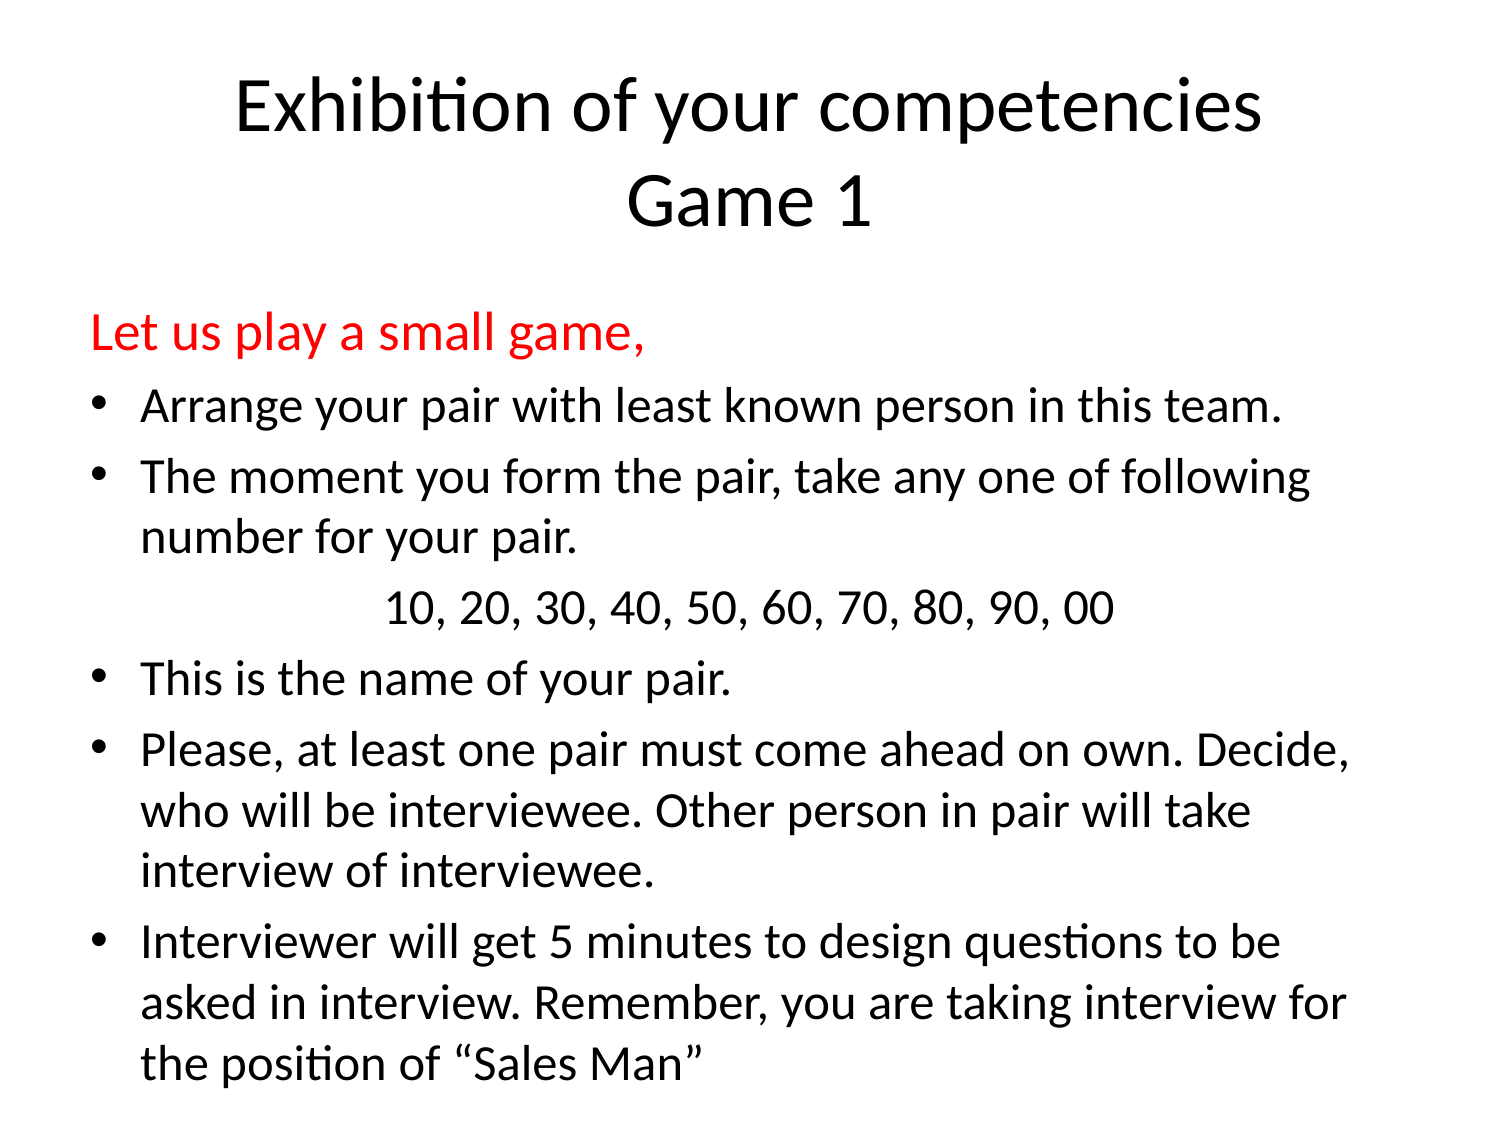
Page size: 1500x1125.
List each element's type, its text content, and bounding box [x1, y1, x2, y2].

title Exhibition of your competencies Game 1 [75, 45, 1425, 250]
list Let us play a small game, Arrange your pair with least known person in this team. The moment you form the pair, take any one of following number for your pair. 10, 20, 30, 40, 50, 60, 70, 80, 90, 00 This is the name of your pair. Please, at least one pair must come ahead on own. Decide, who will be interviewee. Other person in pair will take interview of interviewee. Interviewer will get 5 minutes to design questions to be asked in interview. Remember, you are taking interview for the position of “Sales Man” [75, 287, 1425, 1100]
